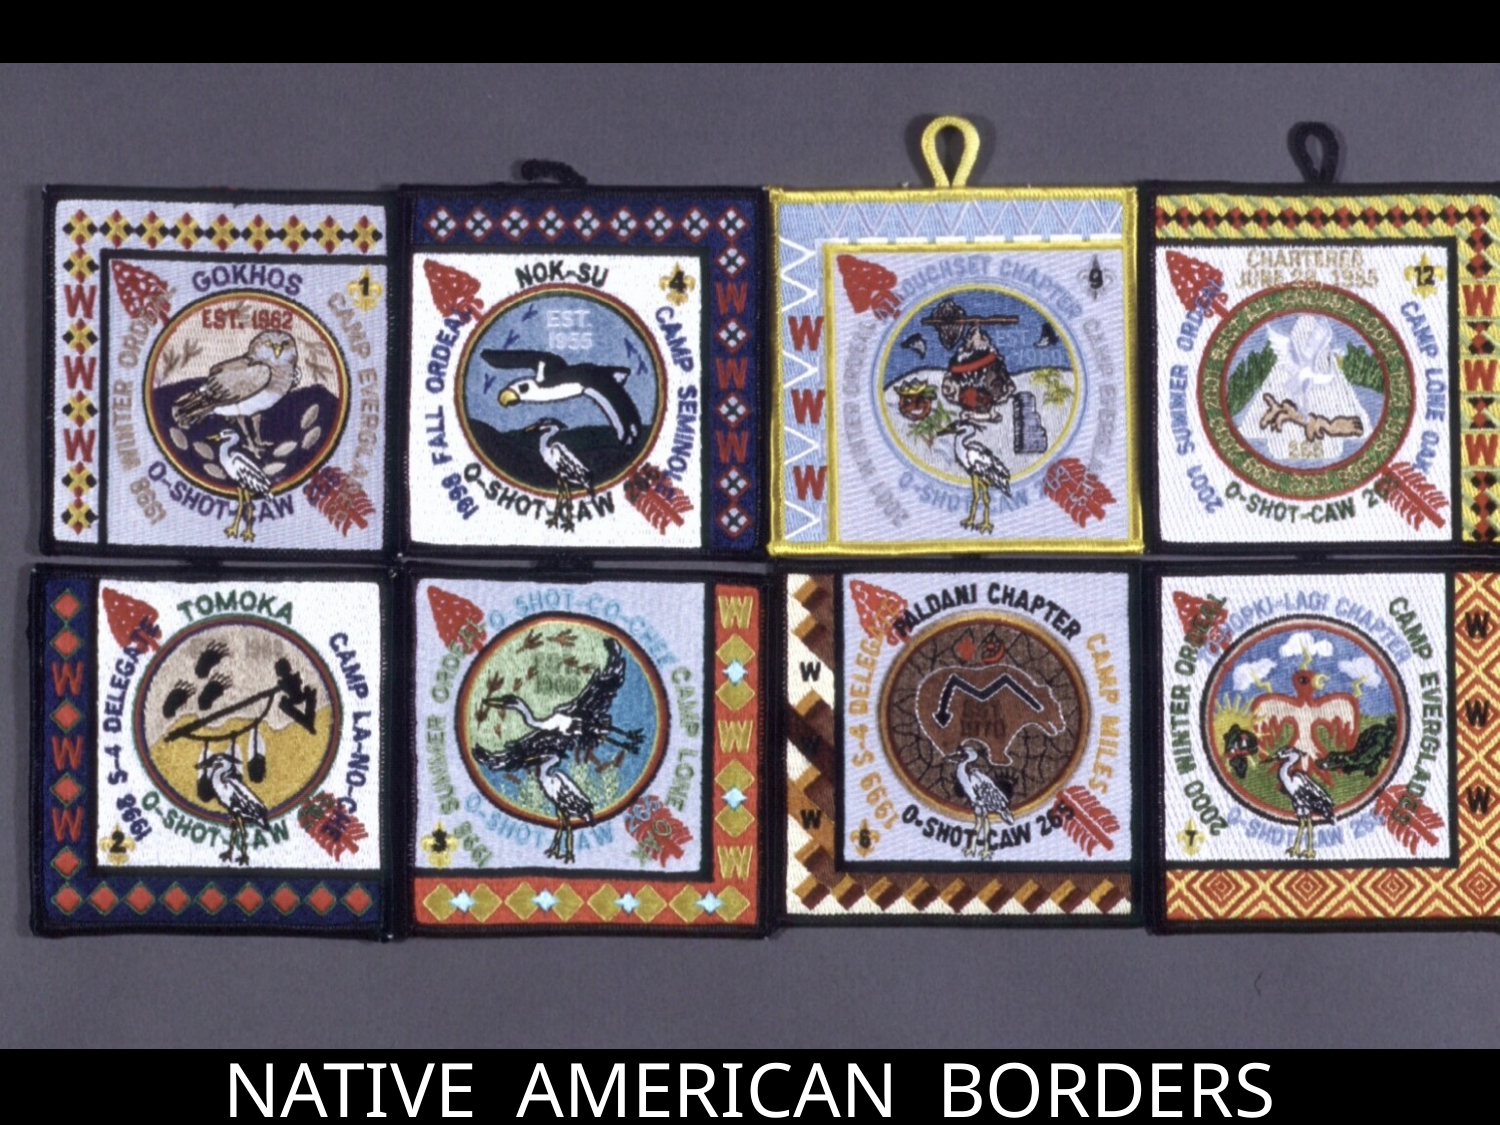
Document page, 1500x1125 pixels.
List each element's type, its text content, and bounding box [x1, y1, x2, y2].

text_box NATIVE AMERICAN BORDERS [0, 1067, 1500, 1125]
text_box [0, 0, 1500, 62]
picture [0, 62, 1500, 1063]
